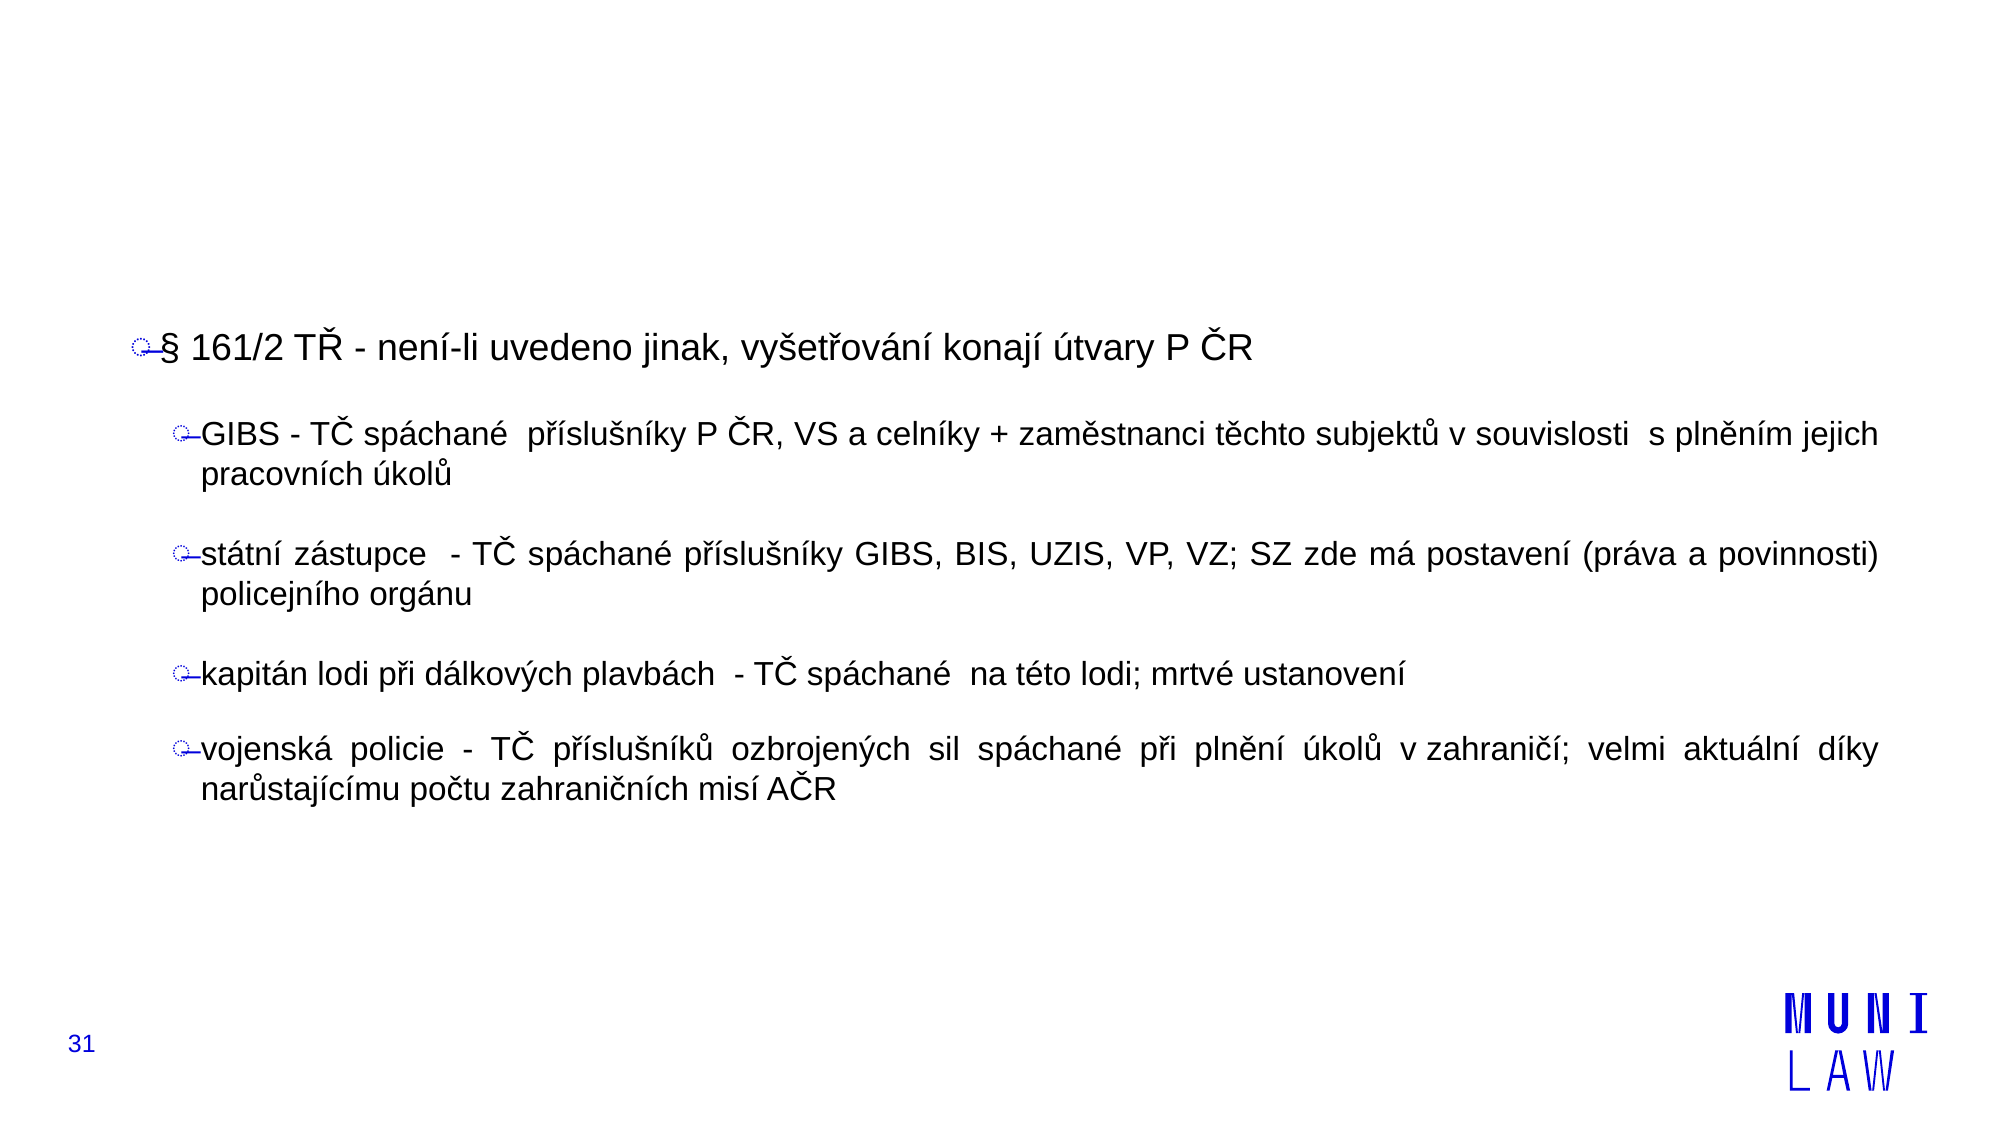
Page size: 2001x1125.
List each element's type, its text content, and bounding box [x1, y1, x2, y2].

slide_number 31 [67, 1021, 110, 1063]
list § 161/2 TŘ - není-li uvedeno jinak, vyšetřování konají útvary P ČR GIBS - TČ spáchané příslušníky P ČR, VS a celníky + zaměstnanci těchto subjektů v souvislosti s plněním jejich pracovních úkolů státní zástupce - TČ spáchané příslušníky GIBS, BIS, UZIS, VP, VZ; SZ zde má postavení (práva a povinnosti) policejního orgánu kapitán lodi při dálkových plavbách - TČ spáchané na této lodi; mrtvé ustanovení vojenská policie - TČ příslušníků ozbrojených sil spáchané při plnění úkolů v zahraničí; velmi aktuální díky narůstajícímu počtu zahraničních misí AČR [118, 277, 1883, 957]
